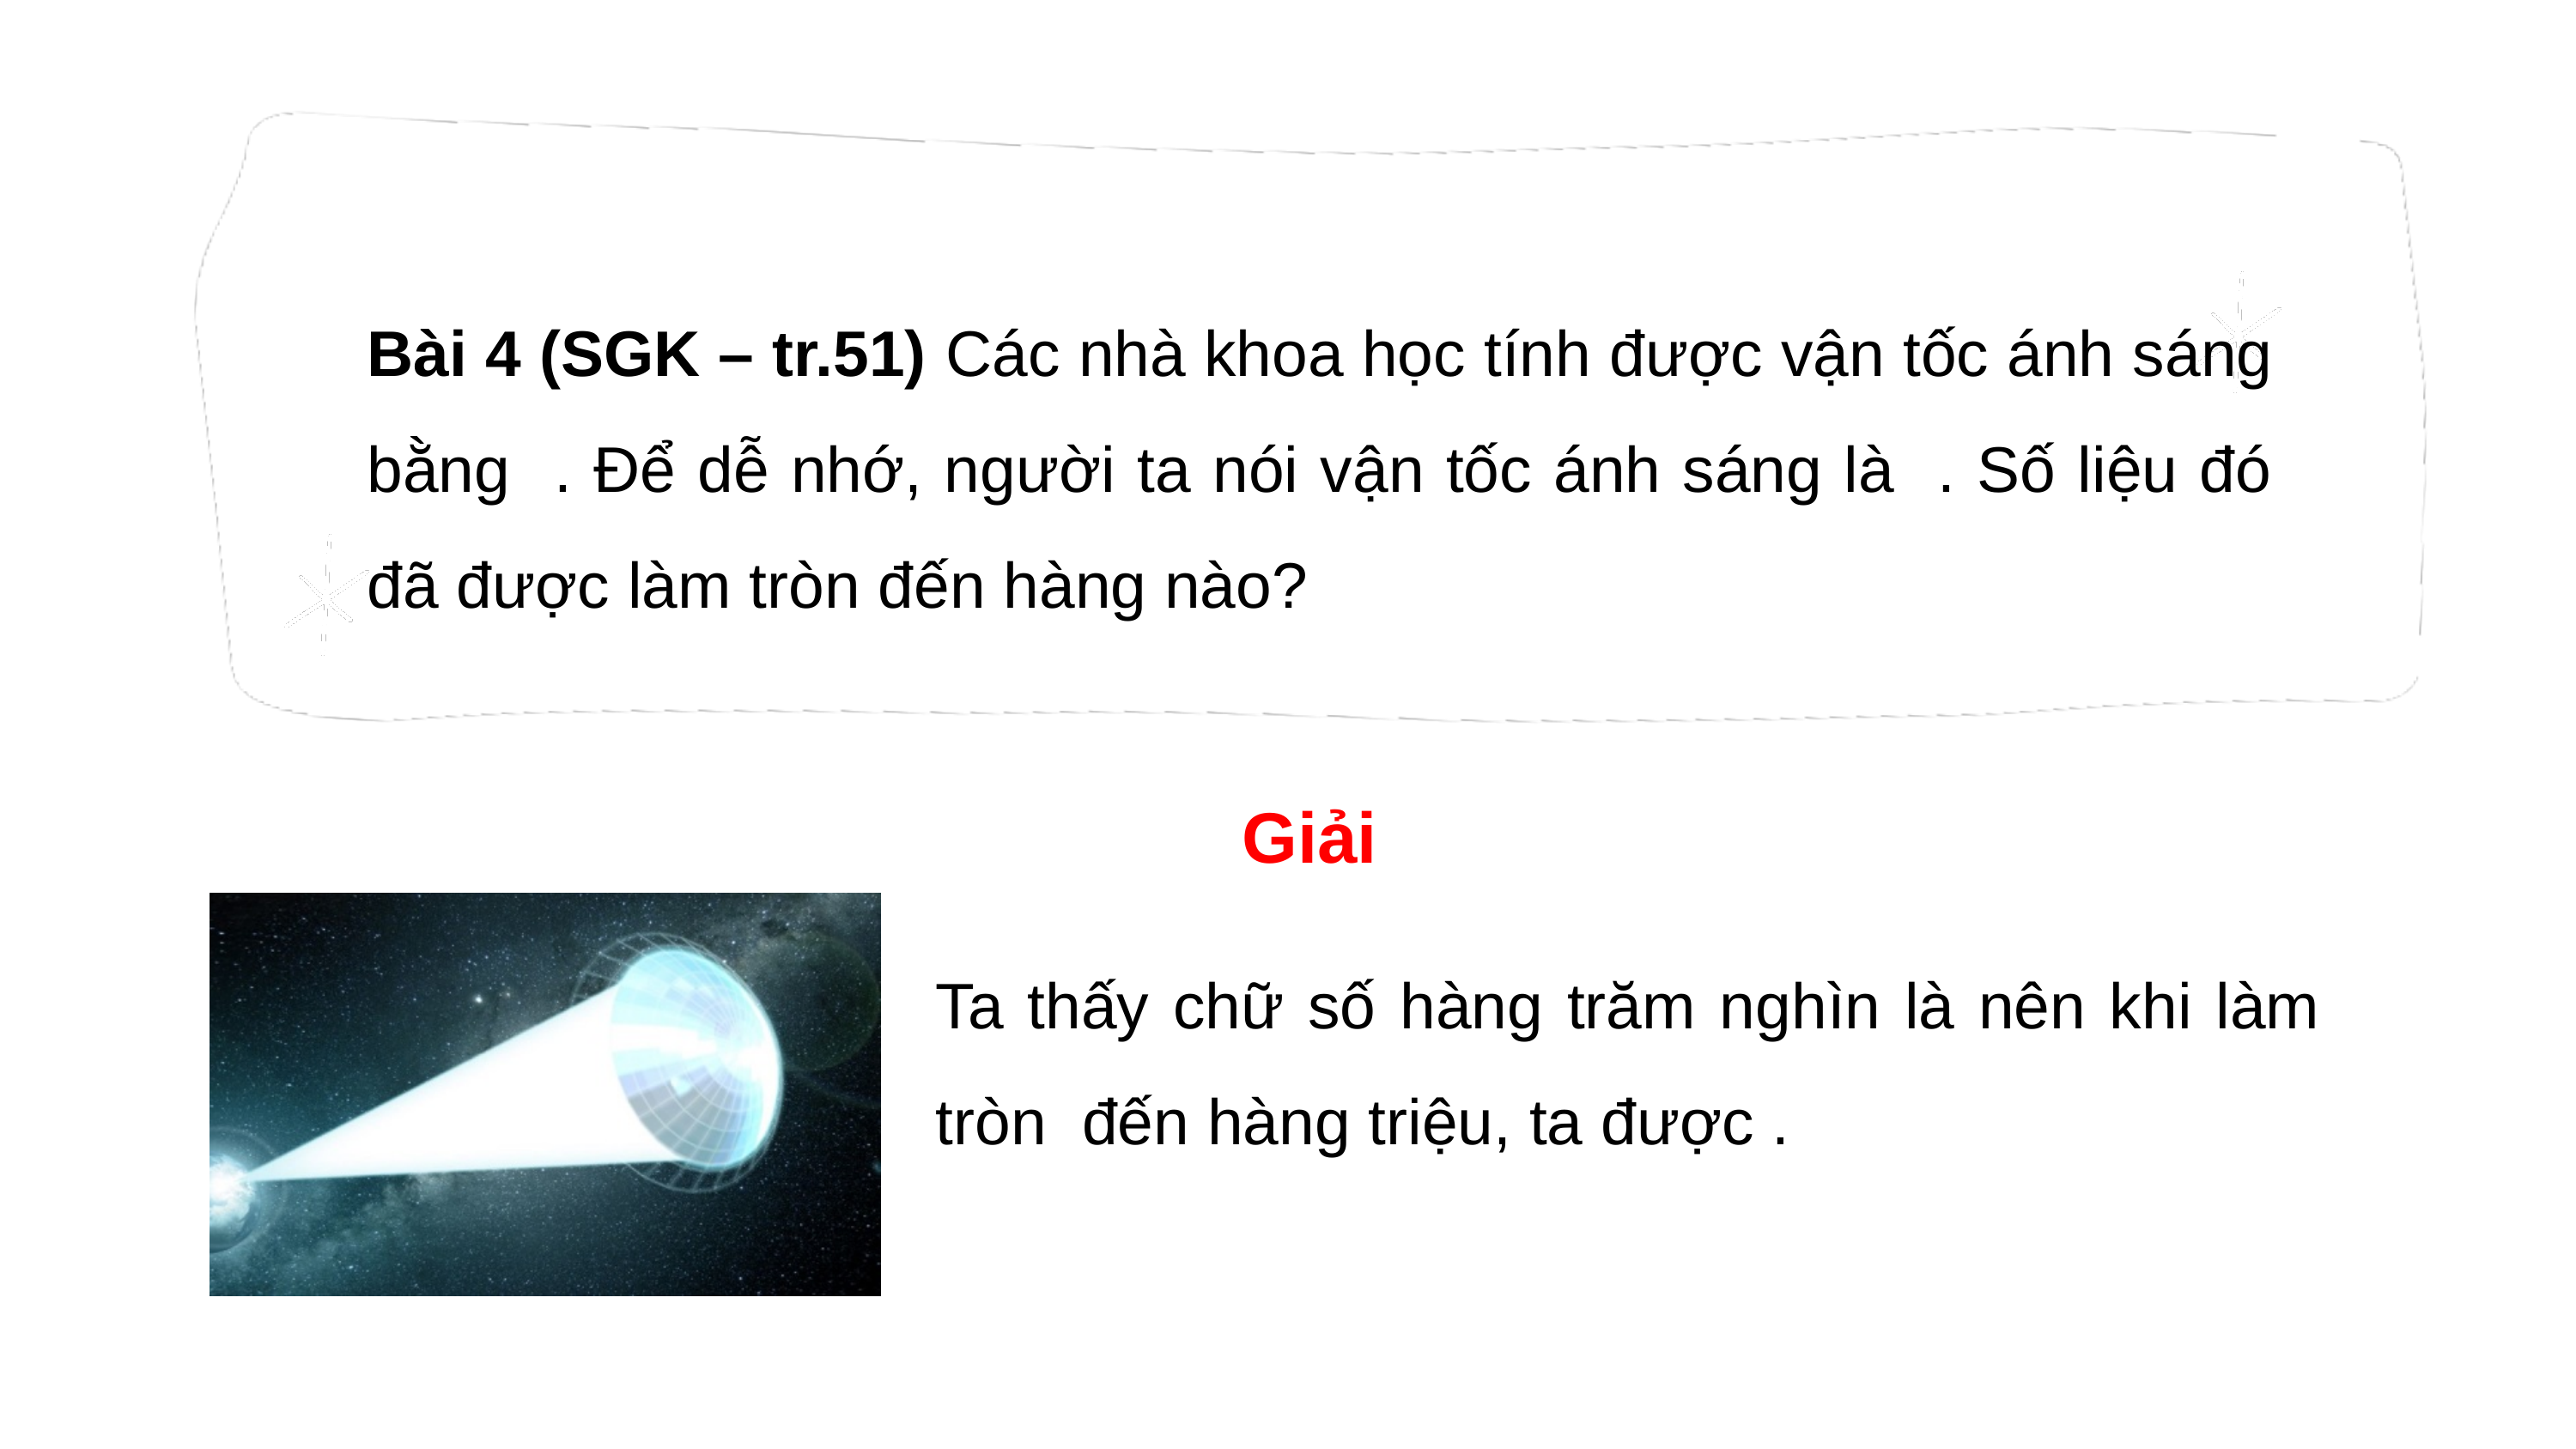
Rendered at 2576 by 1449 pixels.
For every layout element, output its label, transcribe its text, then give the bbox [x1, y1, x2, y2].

picture [169, 1, 2451, 854]
picture [210, 893, 881, 1296]
text_box Giải [1121, 785, 1498, 884]
